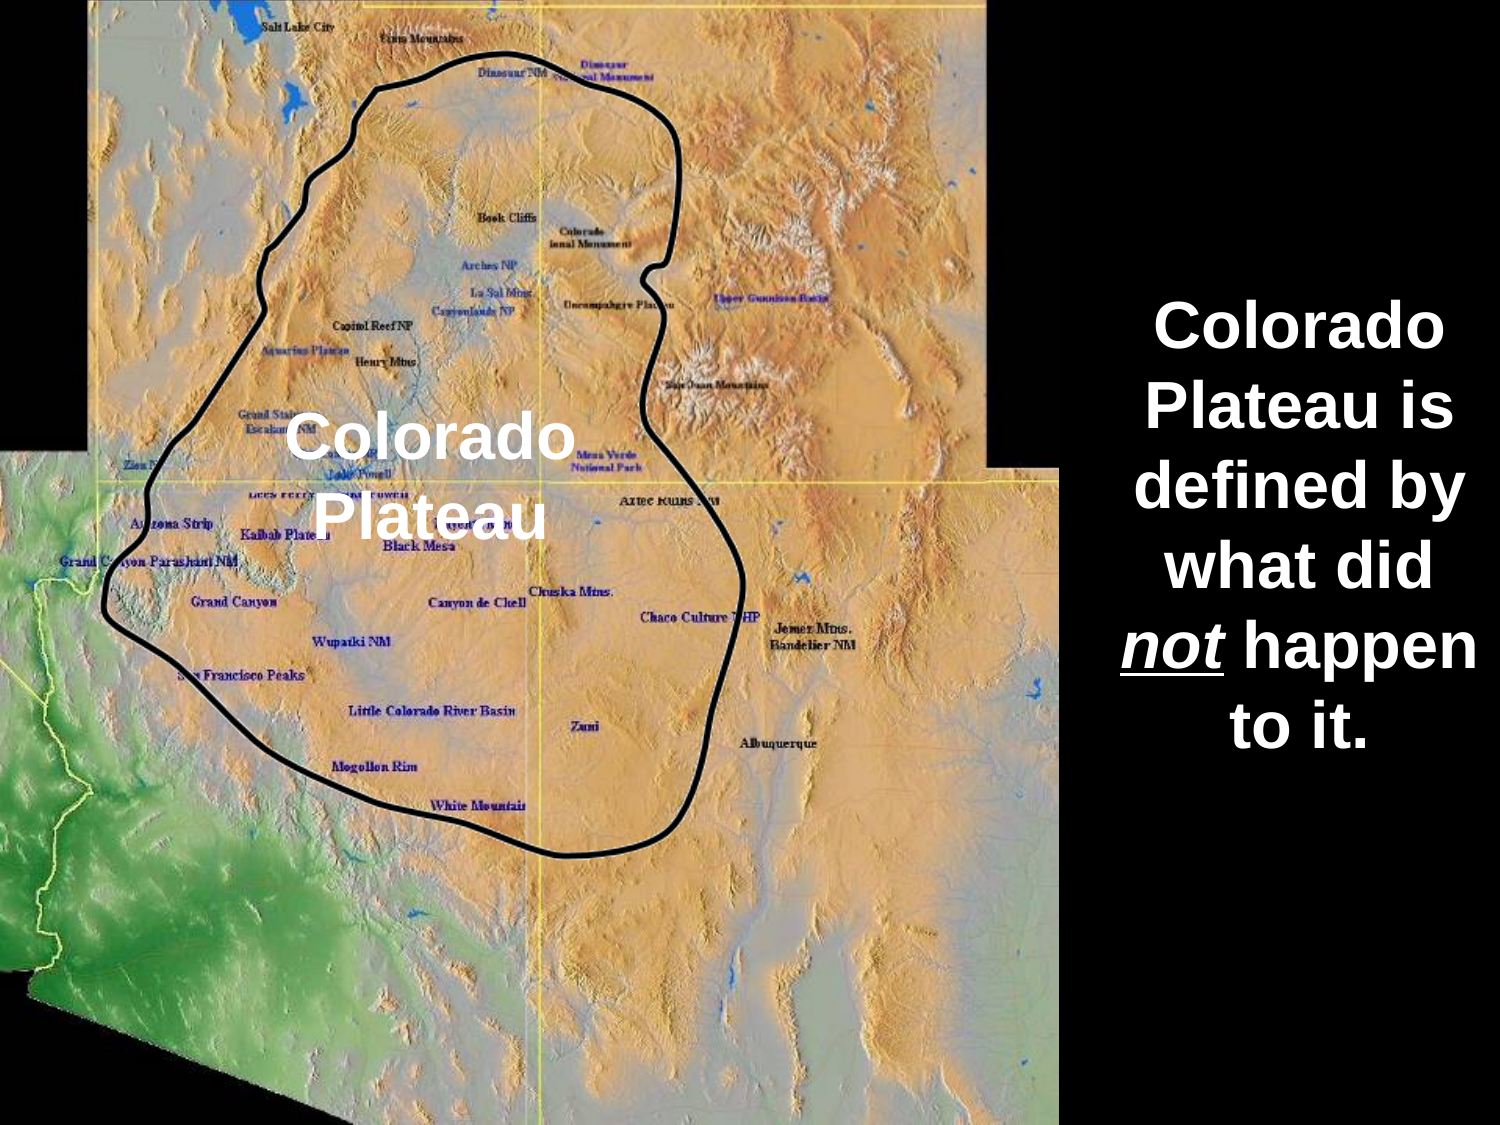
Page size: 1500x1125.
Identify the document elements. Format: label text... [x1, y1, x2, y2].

picture [0, 0, 1088, 1125]
text_box Colorado Plateau is defined by what did not happen to it. [1100, 274, 1500, 770]
